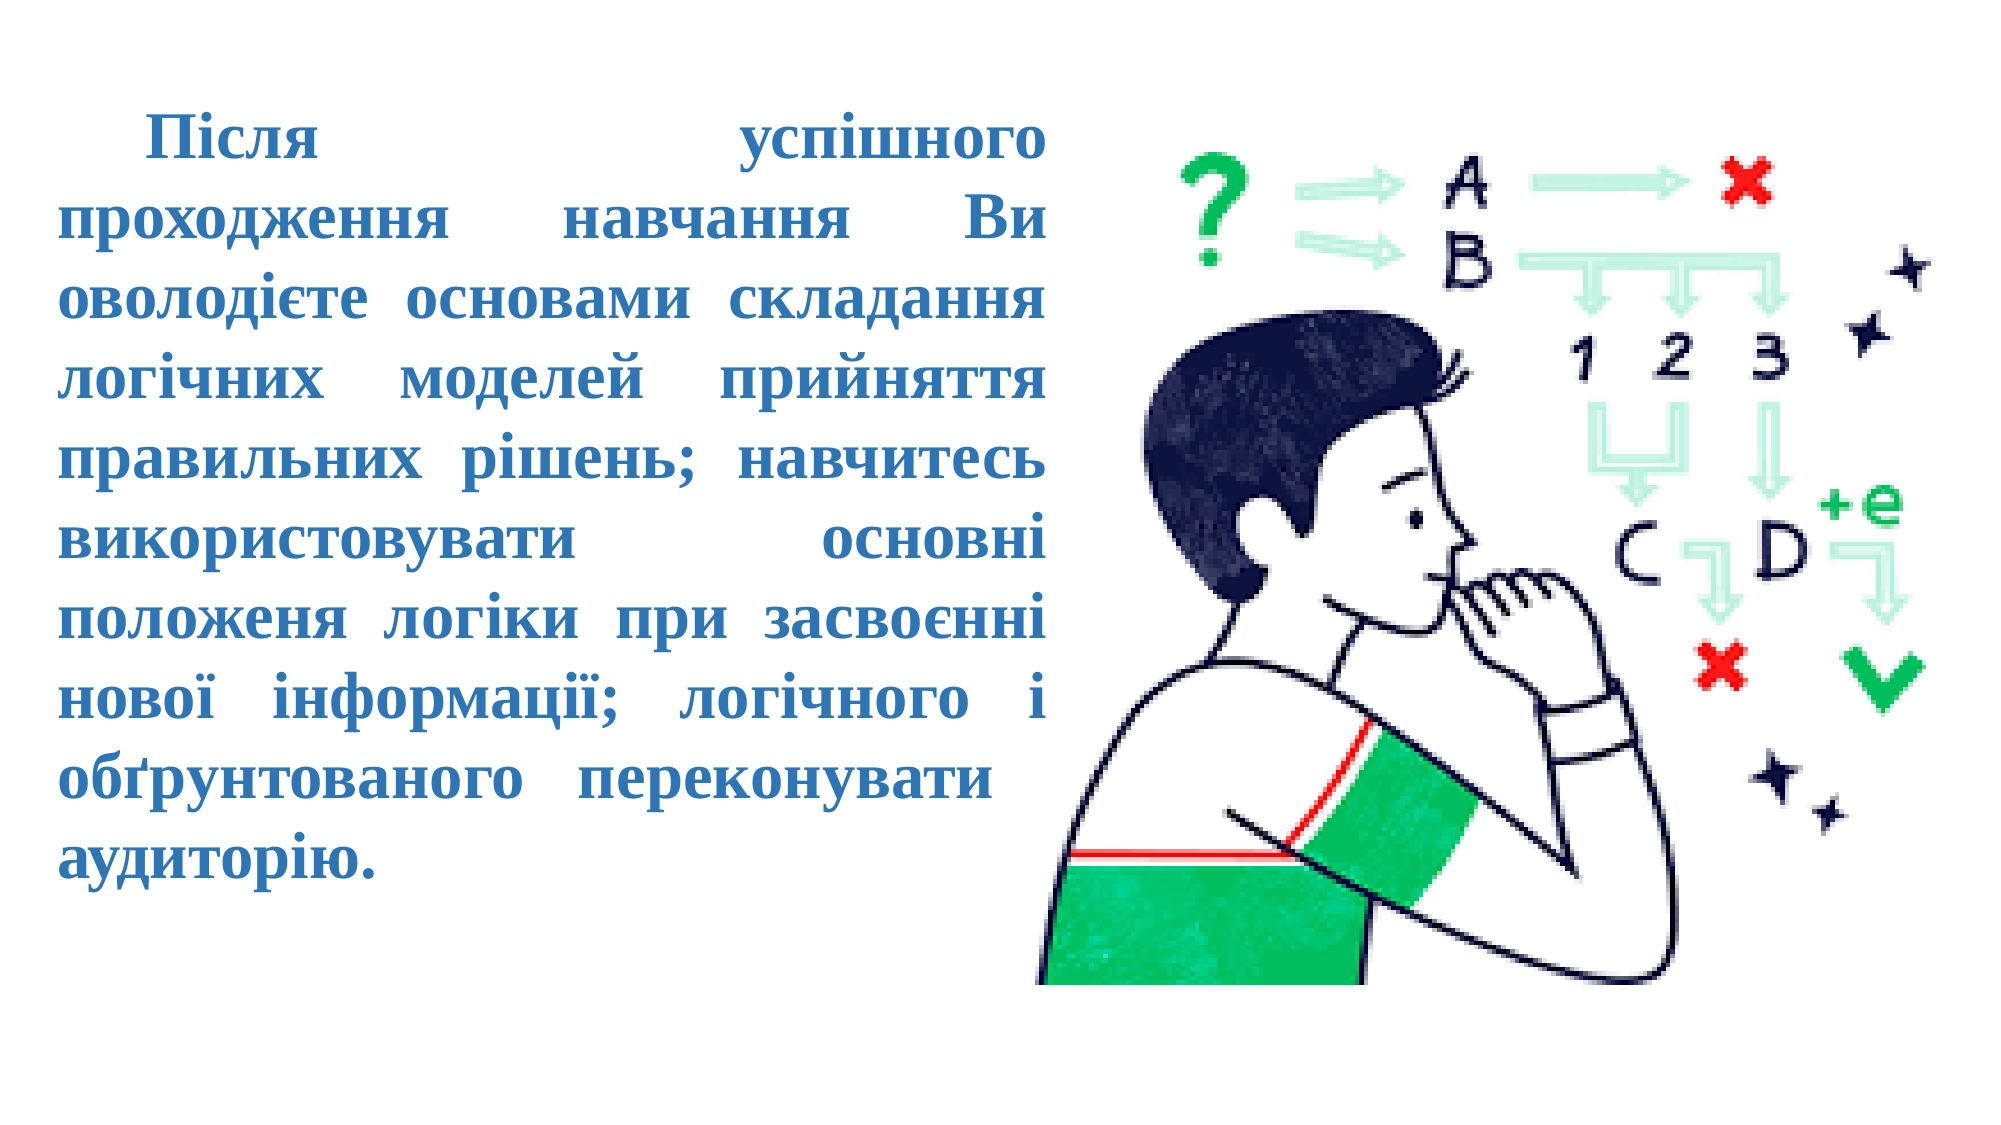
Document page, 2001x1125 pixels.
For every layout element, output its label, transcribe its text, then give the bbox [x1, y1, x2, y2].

text_box Після успішного проходження навчання Ви оволодієте основами складання логічних моделей прийняття правильних рішень; навчитесь використовувати основні положеня логіки при засвоєнні нової інформації; логічного і обґрунтованого переконувати аудиторію. [42, 84, 971, 900]
picture [971, 0, 2000, 985]
